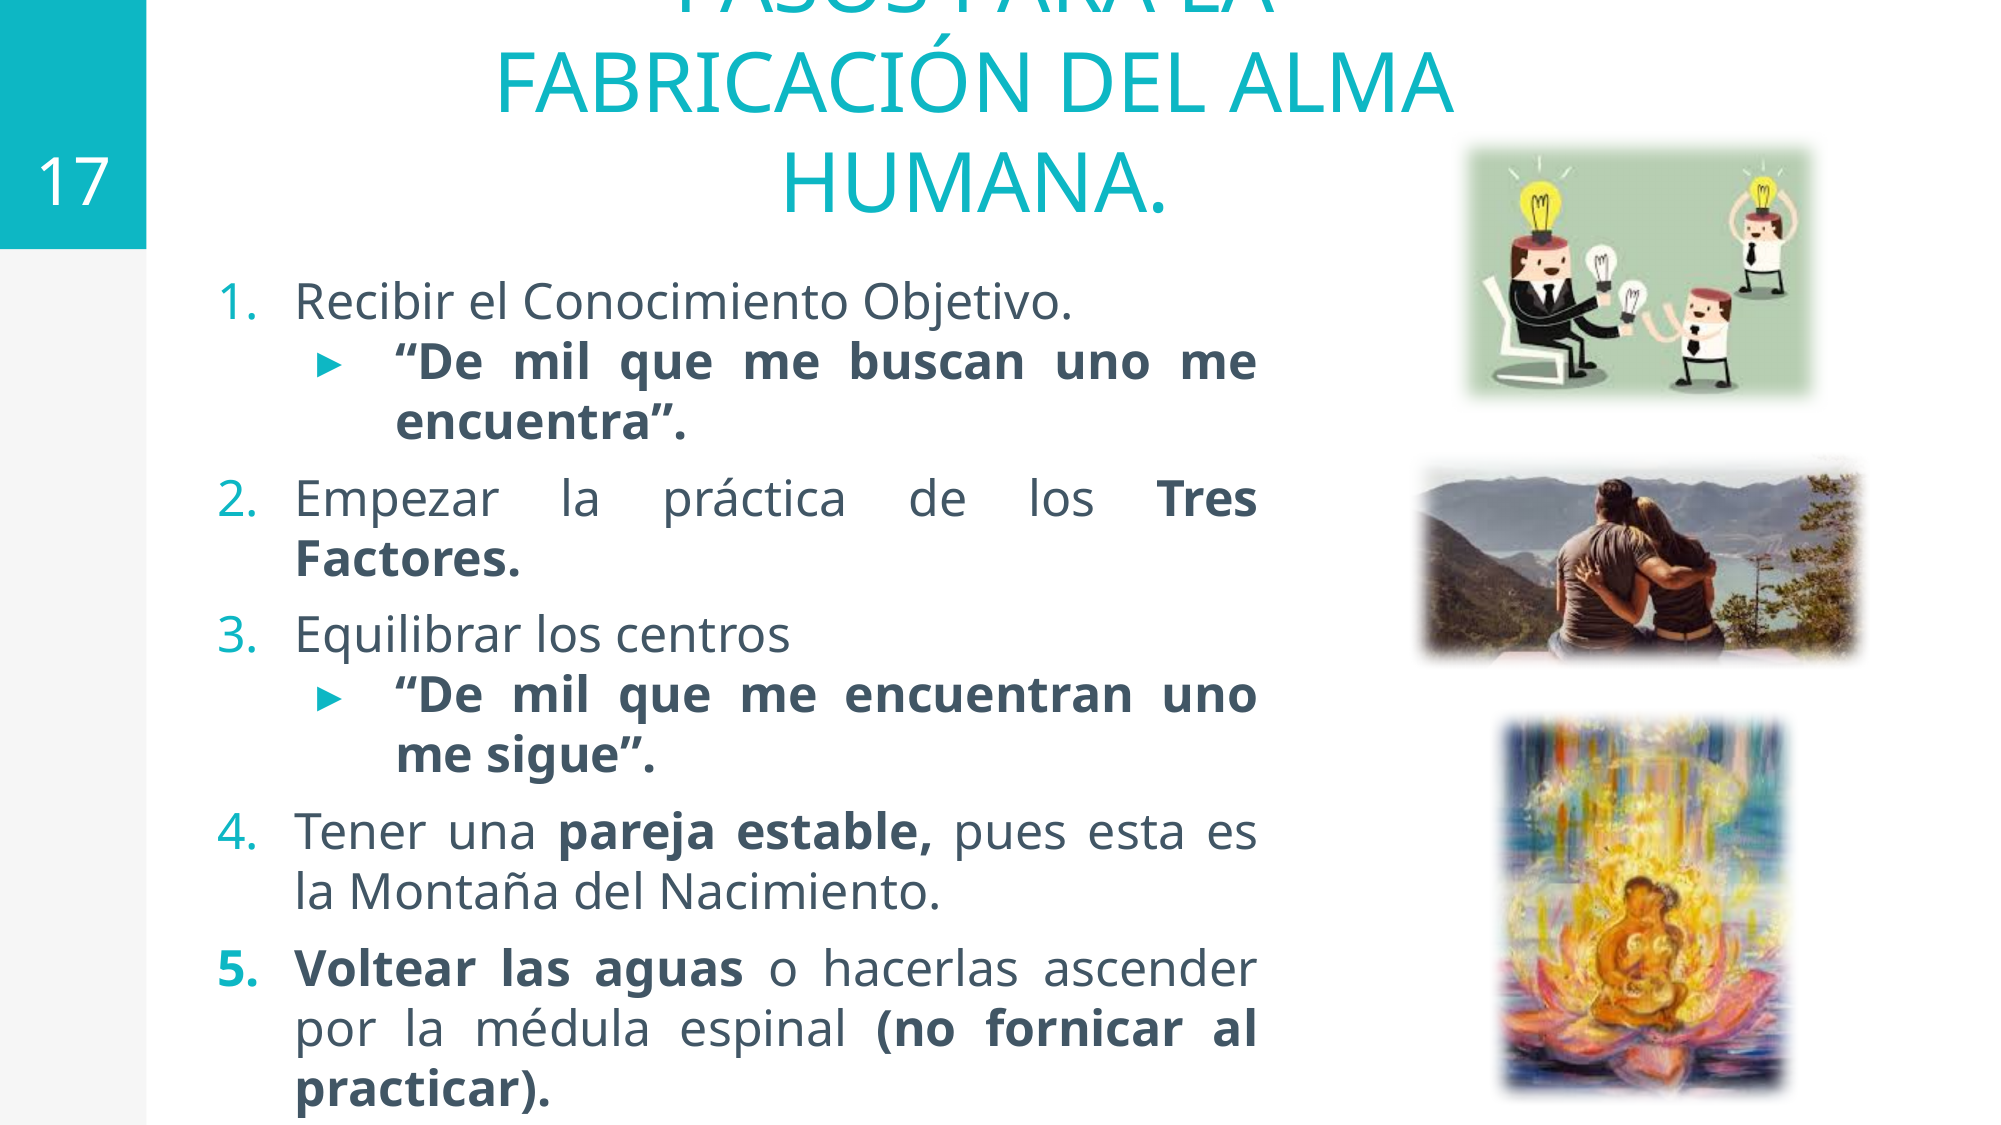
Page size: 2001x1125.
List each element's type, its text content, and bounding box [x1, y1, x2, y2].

picture [1487, 707, 1800, 1108]
picture [1449, 129, 1829, 414]
title PASOS PARA LA FABRICACIÓN DEL ALMA HUMANA. [405, 135, 1444, 250]
slide_number 17 [0, 0, 147, 250]
list Recibir el Conocimiento Objetivo. “De mil que me buscan uno me encuentra”. Empezar la práctica de los Tres Factores. Equilibrar los centros “De mil que me encuentran uno me sigue”. Tener una pareja estable, pues esta es la Montaña del Nacimiento. Voltear las aguas o hacerlas ascender por la médula espinal (no fornicar al practicar). Recibir la Espada de Plata. [174, 249, 1279, 932]
picture [1407, 451, 1871, 670]
